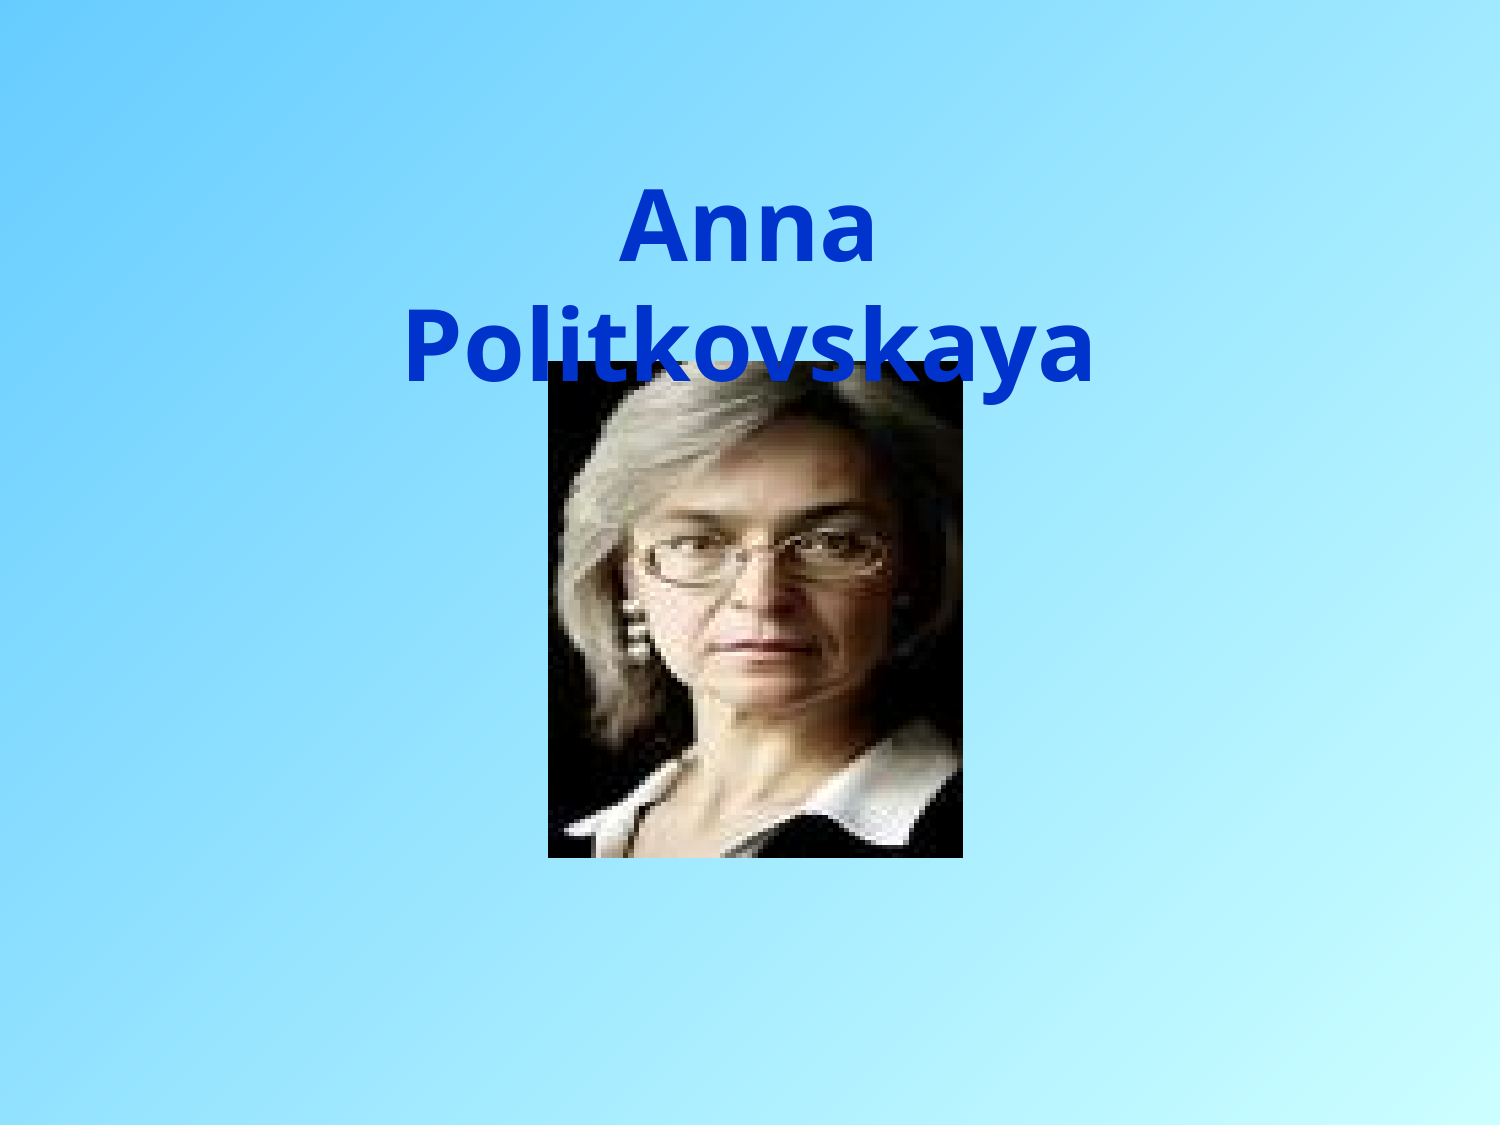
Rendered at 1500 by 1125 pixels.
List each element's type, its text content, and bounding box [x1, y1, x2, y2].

picture [548, 361, 963, 859]
text_box Anna Politkovskaya [277, 153, 1223, 409]
subtitle [224, 637, 1276, 926]
